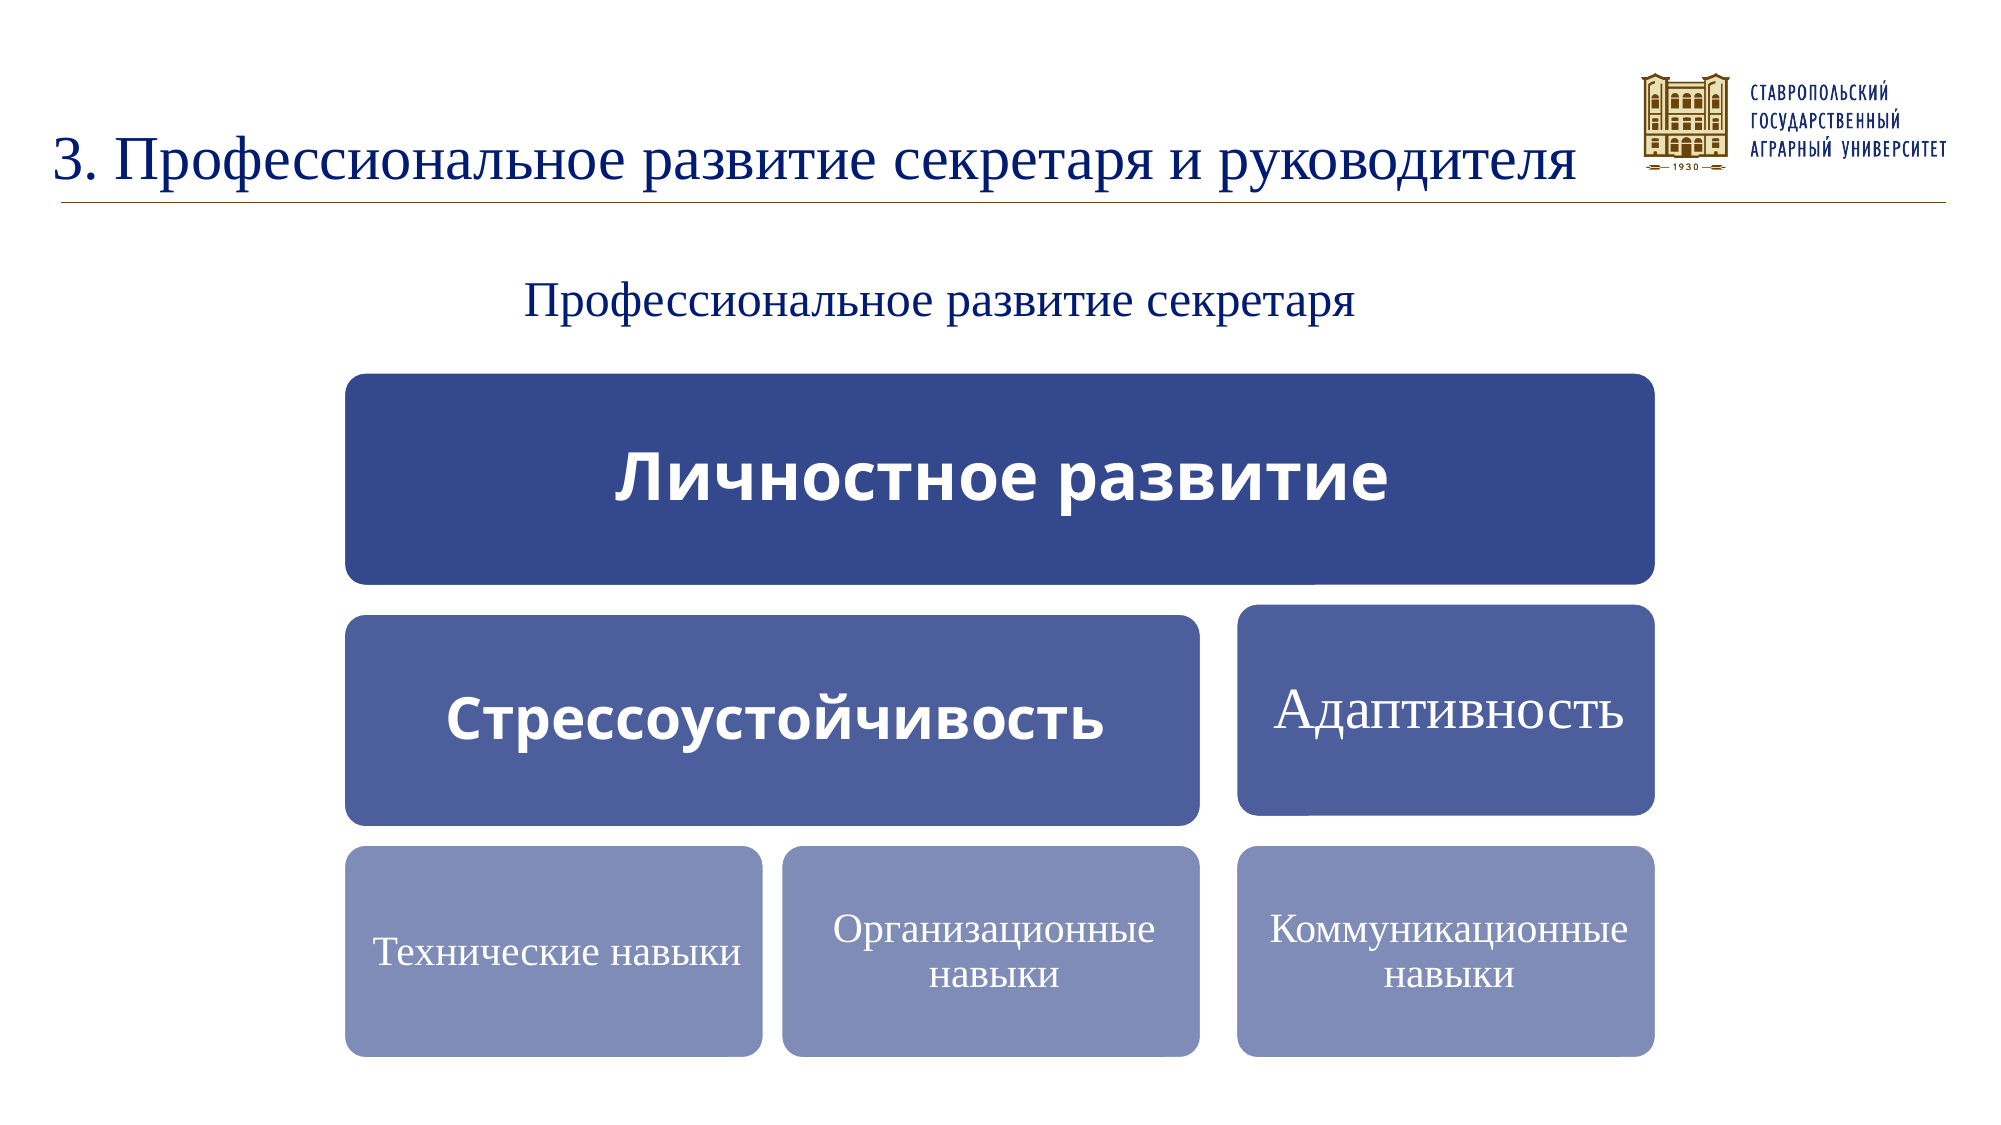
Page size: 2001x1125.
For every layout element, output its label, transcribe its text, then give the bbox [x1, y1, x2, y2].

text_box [343, 372, 1657, 1059]
picture [1641, 73, 1946, 170]
text_box 3. Профессиональное развитие секретаря и руководителя [37, 109, 1889, 200]
text_box Профессиональное развитие секретаря [508, 259, 1741, 335]
